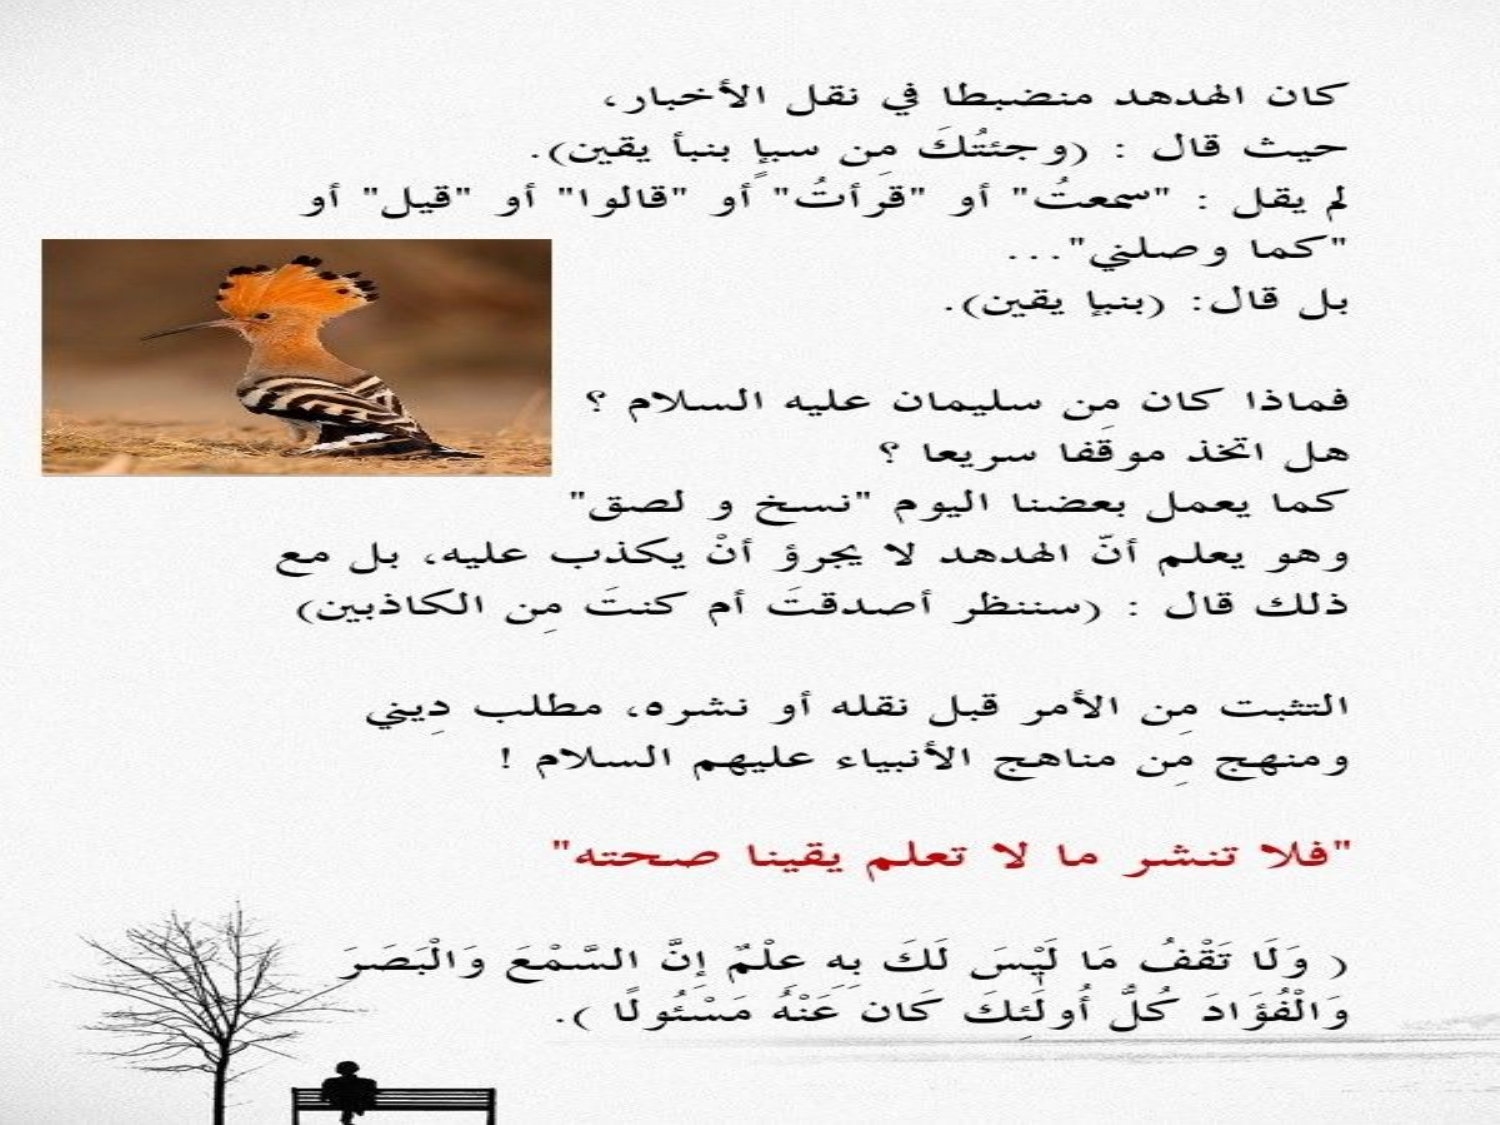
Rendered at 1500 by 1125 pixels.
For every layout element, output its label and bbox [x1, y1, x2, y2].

list [0, 0, 1500, 1125]
